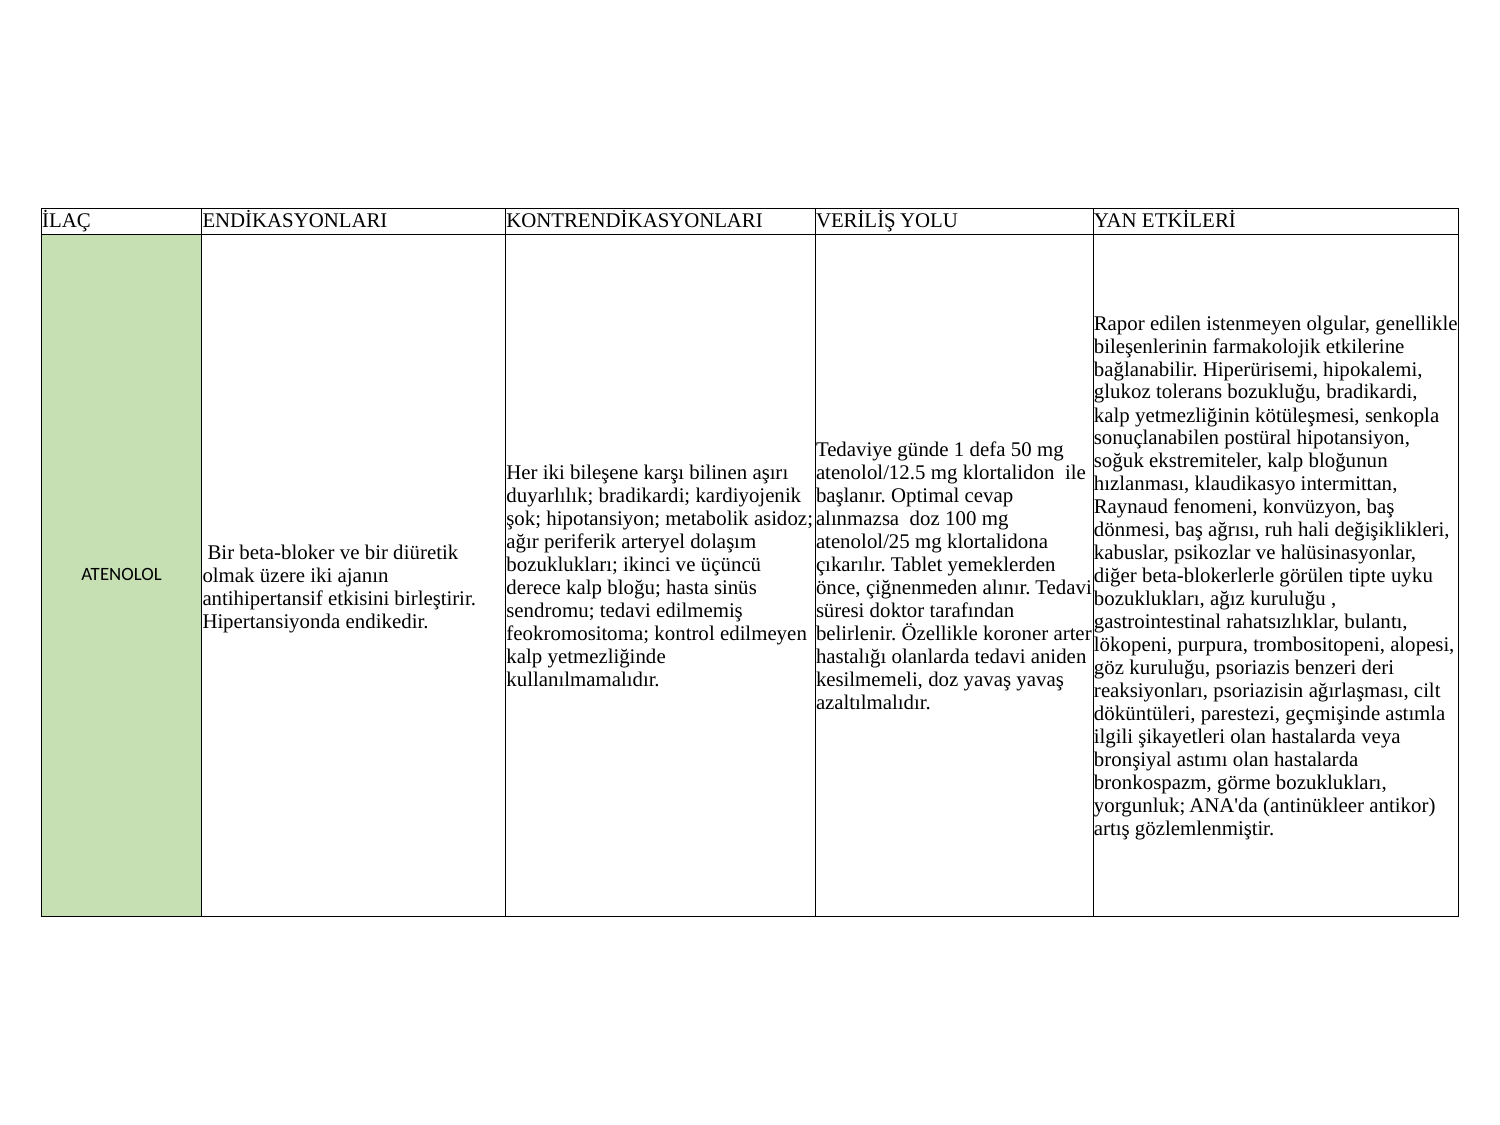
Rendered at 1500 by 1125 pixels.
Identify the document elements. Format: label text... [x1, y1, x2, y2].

table_cell ATENOLOL [42, 235, 201, 916]
table_header YAN ETKİLERİ [1094, 209, 1458, 234]
table_header KONTRENDİKASYONLARI [506, 209, 815, 234]
table_header VERİLİŞ YOLU [816, 209, 1093, 234]
table_cell Bir beta-bloker ve bir diüretik olmak üzere iki ajanın antihipertansif etkisini birleştirir. Hipertansiyonda endikedir. [202, 235, 505, 916]
table_header İLAÇ [42, 209, 201, 234]
table_header ENDİKASYONLARI [202, 209, 505, 234]
table_cell Tedaviye günde 1 defa 50 mg atenolol/12.5 mg klortalidon ile başlanır. Optimal cevap alınmazsa doz 100 mg atenolol/25 mg klortalidona çıkarılır. Tablet yemeklerden önce, çiğnenmeden alınır. Tedavi süresi doktor tarafından belirlenir. Özellikle koroner arter hastalığı olanlarda tedavi aniden kesilmemeli, doz yavaş yavaş azaltılmalıdır. [816, 235, 1093, 916]
table_cell Rapor edilen istenmeyen olgular, genellikle bileşenlerinin farmakolojik etkilerine bağlanabilir. Hiperürisemi, hipokalemi, glukoz tolerans bozukluğu, bradikardi, kalp yetmezliğinin kötüleşmesi, senkopla sonuçlanabilen postüral hipotansiyon, soğuk ekstremiteler, kalp bloğunun hızlanması, klaudikasyo intermittan, Raynaud fenomeni, konvüzyon, baş dönmesi, baş ağrısı, ruh hali değişiklikleri, kabuslar, psikozlar ve halüsinasyonlar, diğer beta-blokerlerle görülen tipte uyku bozuklukları, ağız kuruluğu , gastrointestinal rahatsızlıklar, bulantı, lökopeni, purpura, trombositopeni, alopesi, göz kuruluğu, psoriazis benzeri deri reaksiyonları, psoriazisin ağırlaşması, cilt döküntüleri, parestezi, geçmişinde astımla ilgili şikayetleri olan hastalarda veya bronşiyal astımı olan hastalarda bronkospazm, görme bozuklukları, yorgunluk; ANA'da (antinükleer antikor) artış gözlemlenmiştir. [1094, 235, 1458, 916]
table_cell Her iki bileşene karşı bilinen aşırı duyarlılık; bradikardi; kardiyojenik şok; hipotansiyon; metabolik asidoz; ağır periferik arteryel dolaşım bozuklukları; ikinci ve üçüncü derece kalp bloğu; hasta sinüs sendromu; tedavi edilmemiş feokromositoma; kontrol edilmeyen kalp yetmezliğinde kullanılmamalıdır. [506, 235, 815, 916]
